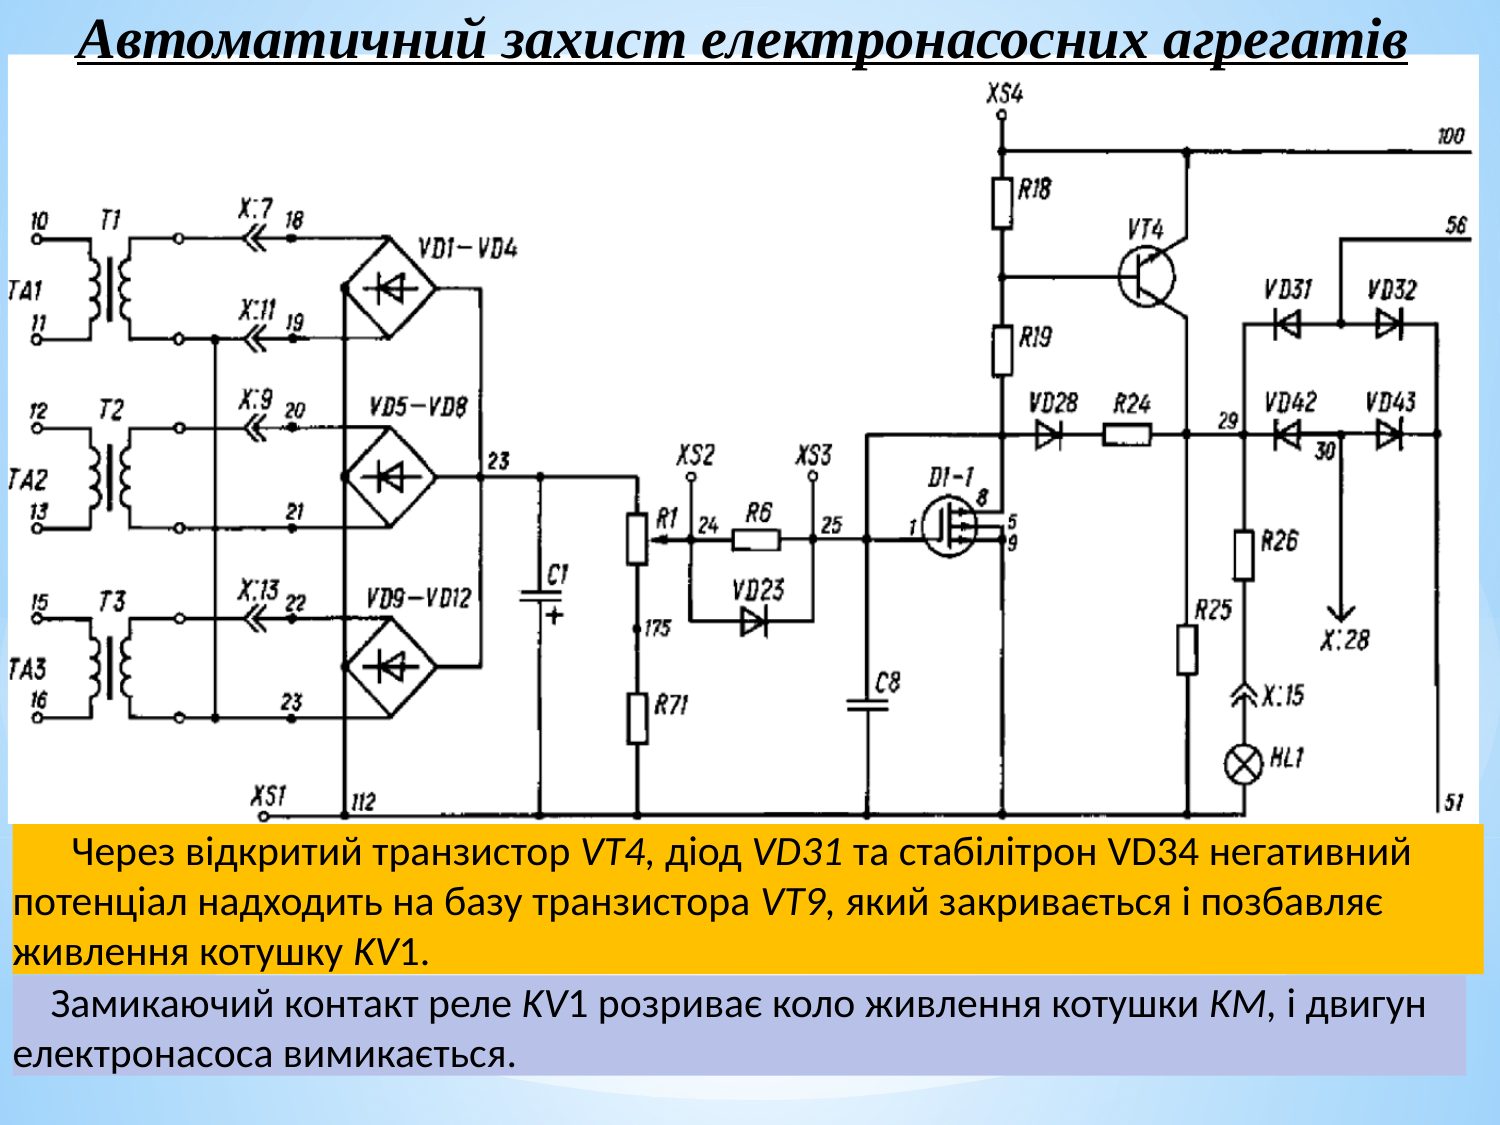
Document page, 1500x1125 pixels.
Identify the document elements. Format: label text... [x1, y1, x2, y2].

text_box Через відкритий транзистор VT4, діод VD31 та стабілітрон VD34 негативний потенціал надходить на базу транзистора VT9, який закривається і позбавляє живлення котушку KV1. [1133, 824, 1484, 975]
text_box Замикаючий контакт реле KV1 розриває коло живлення котушки KM, і двигун електронасоса вимикається. [1133, 975, 1467, 1076]
text_box Через відкритий транзистор VT4, діод VD31 та стабілітрон VD34 негативний потенціал надходить на базу транзистора VT9, який закривається і позбавляє живлення котушку KV1. [12, 824, 352, 975]
text_box Автоматичний захист електронасосних агрегатів [1133, 0, 1409, 71]
picture [358, 0, 1129, 1125]
text_box Автоматичний захист електронасосних агрегатів [77, 0, 352, 71]
text_box Замикаючий контакт реле KV1 розриває коло живлення котушки KM, і двигун електронасоса вимикається. [12, 975, 352, 1076]
